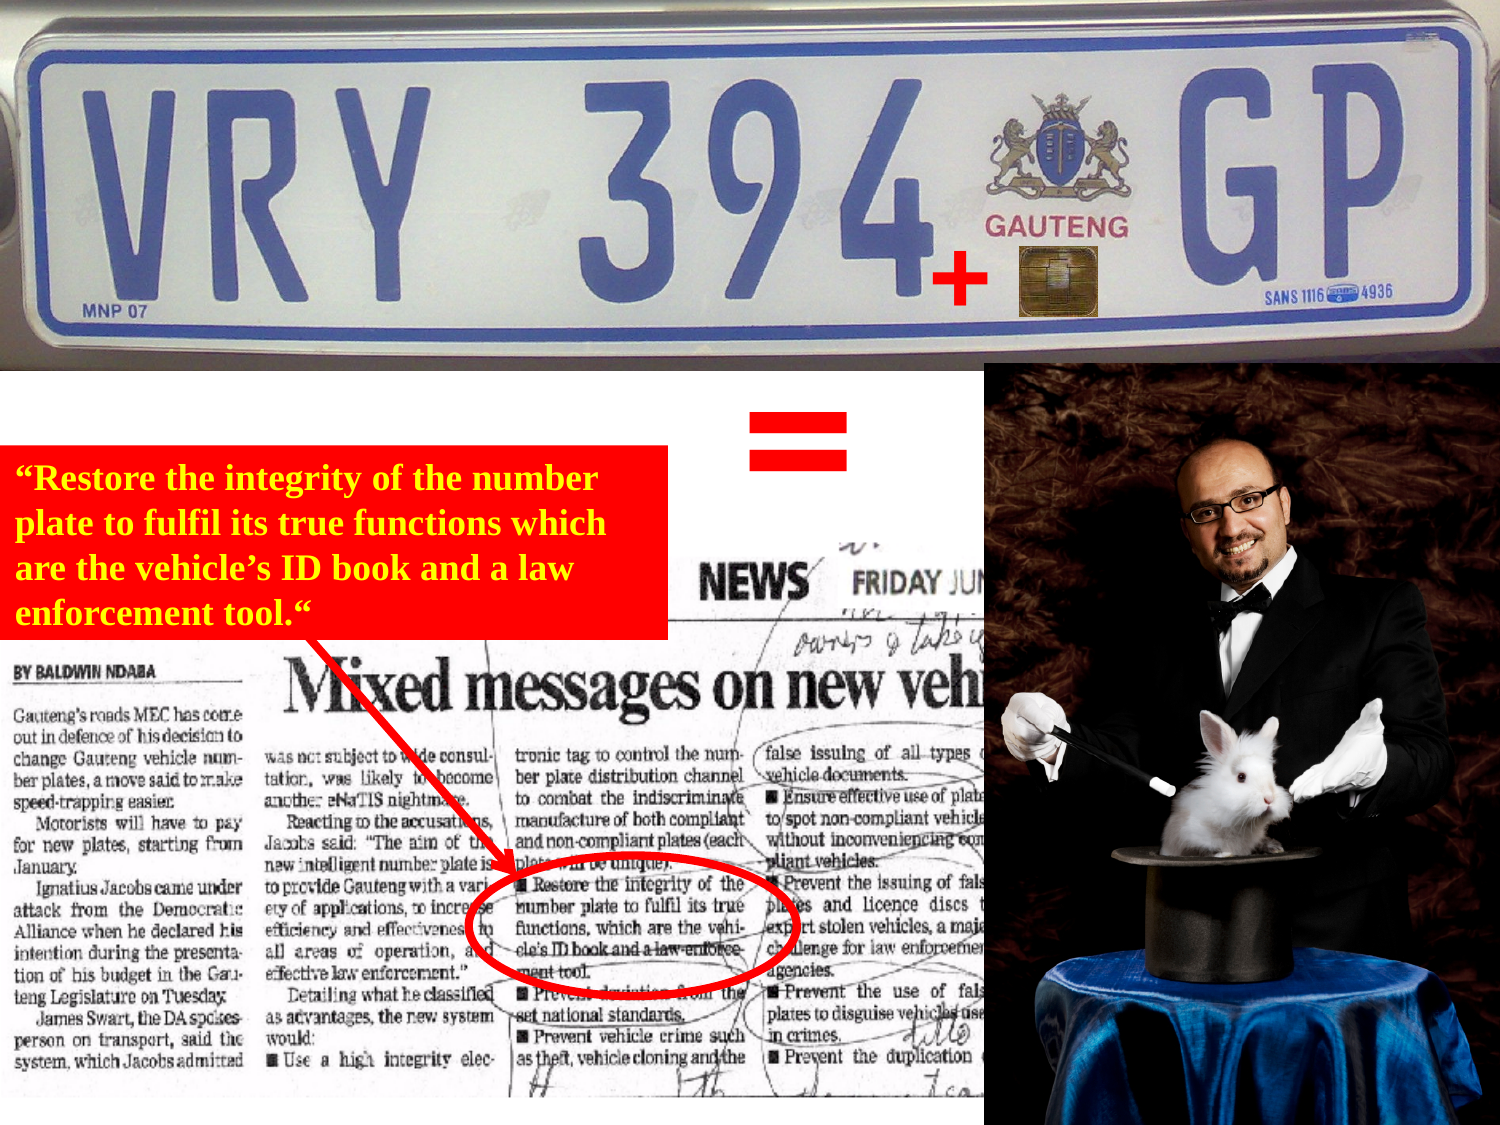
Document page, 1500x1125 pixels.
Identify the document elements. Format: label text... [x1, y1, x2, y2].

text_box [288, 648, 533, 861]
text_box = [726, 380, 961, 537]
text_box “Restore the integrity of the number plate to fulfil its true functions which are the vehicle’s ID book and a law enforcement tool.“ [0, 445, 668, 537]
picture [0, 0, 1500, 1125]
